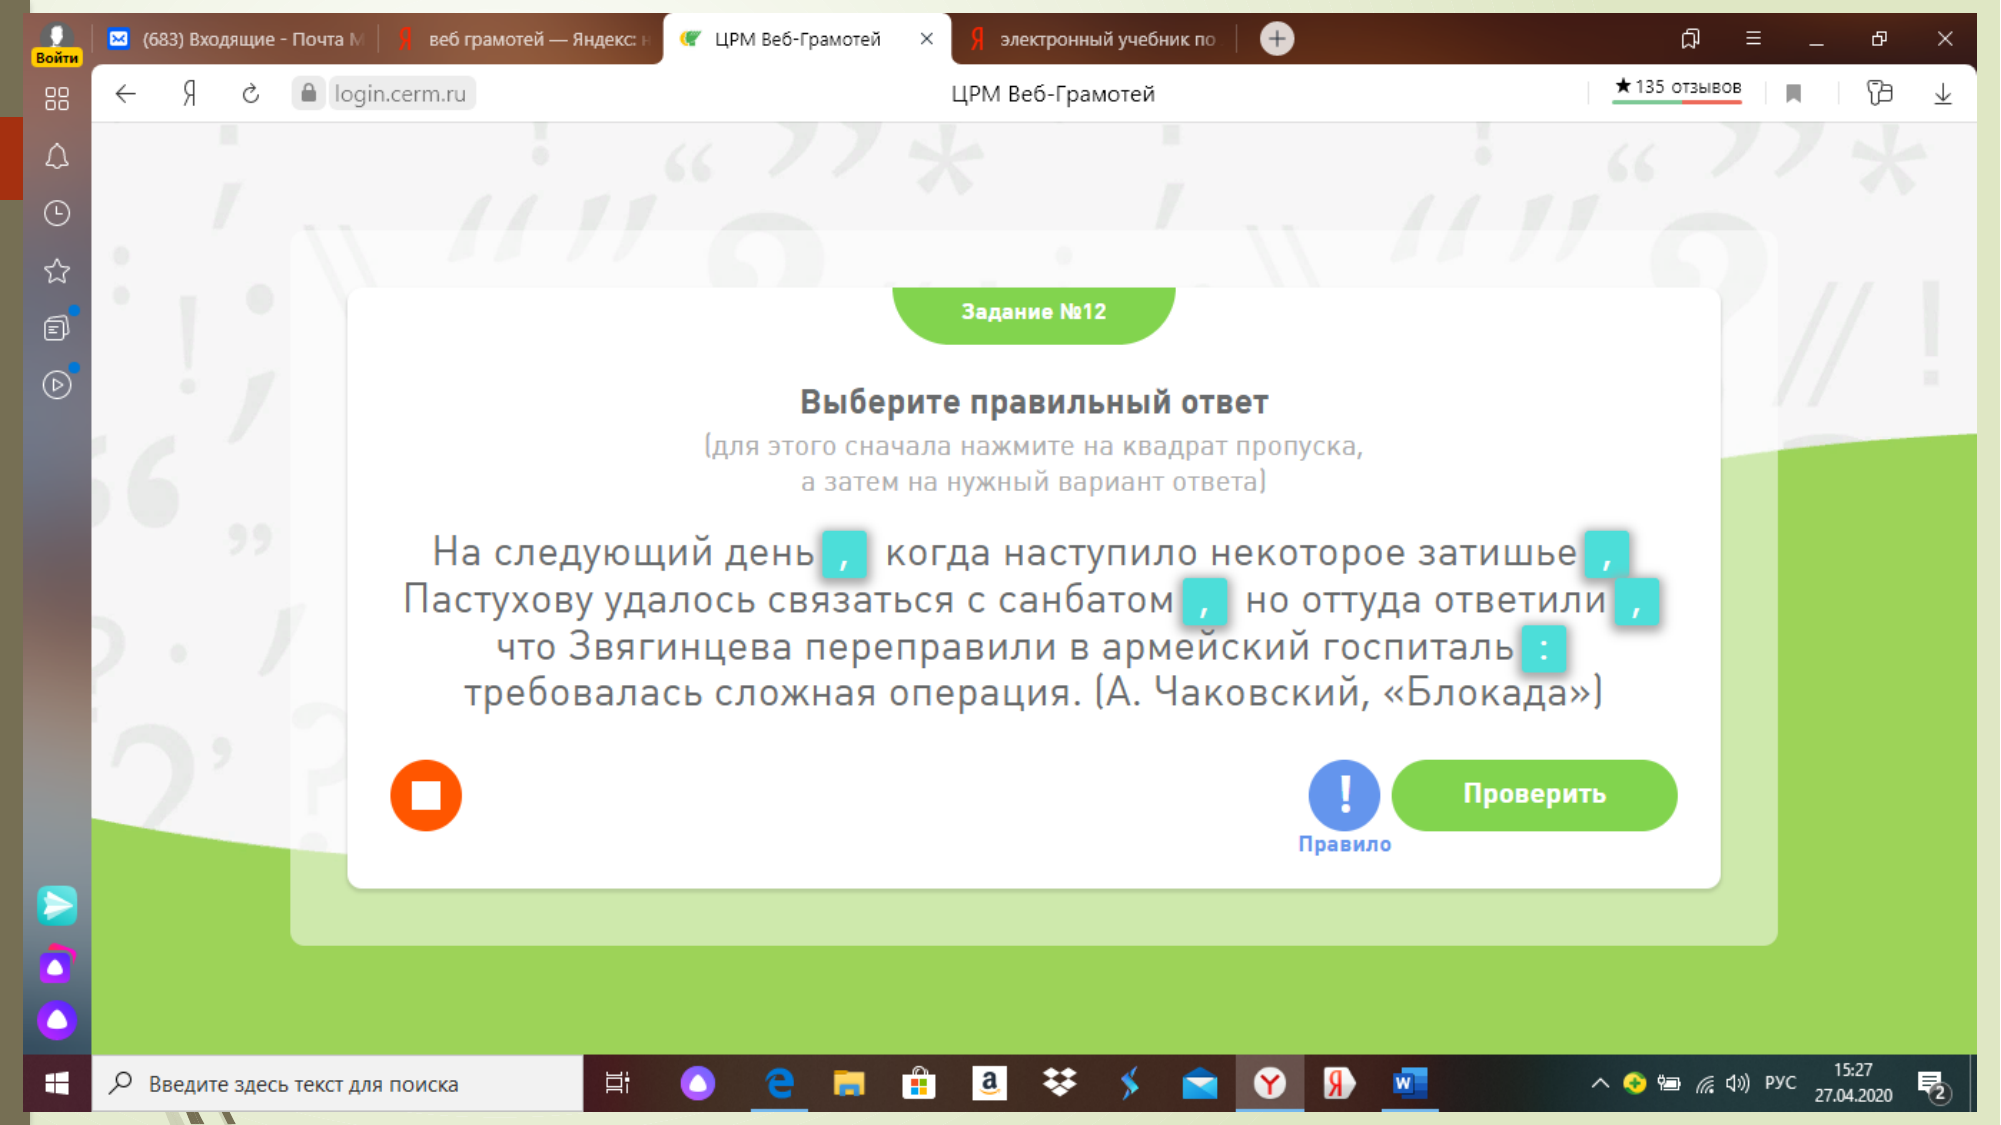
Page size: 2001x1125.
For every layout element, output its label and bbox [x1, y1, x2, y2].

list [23, 13, 1977, 1112]
